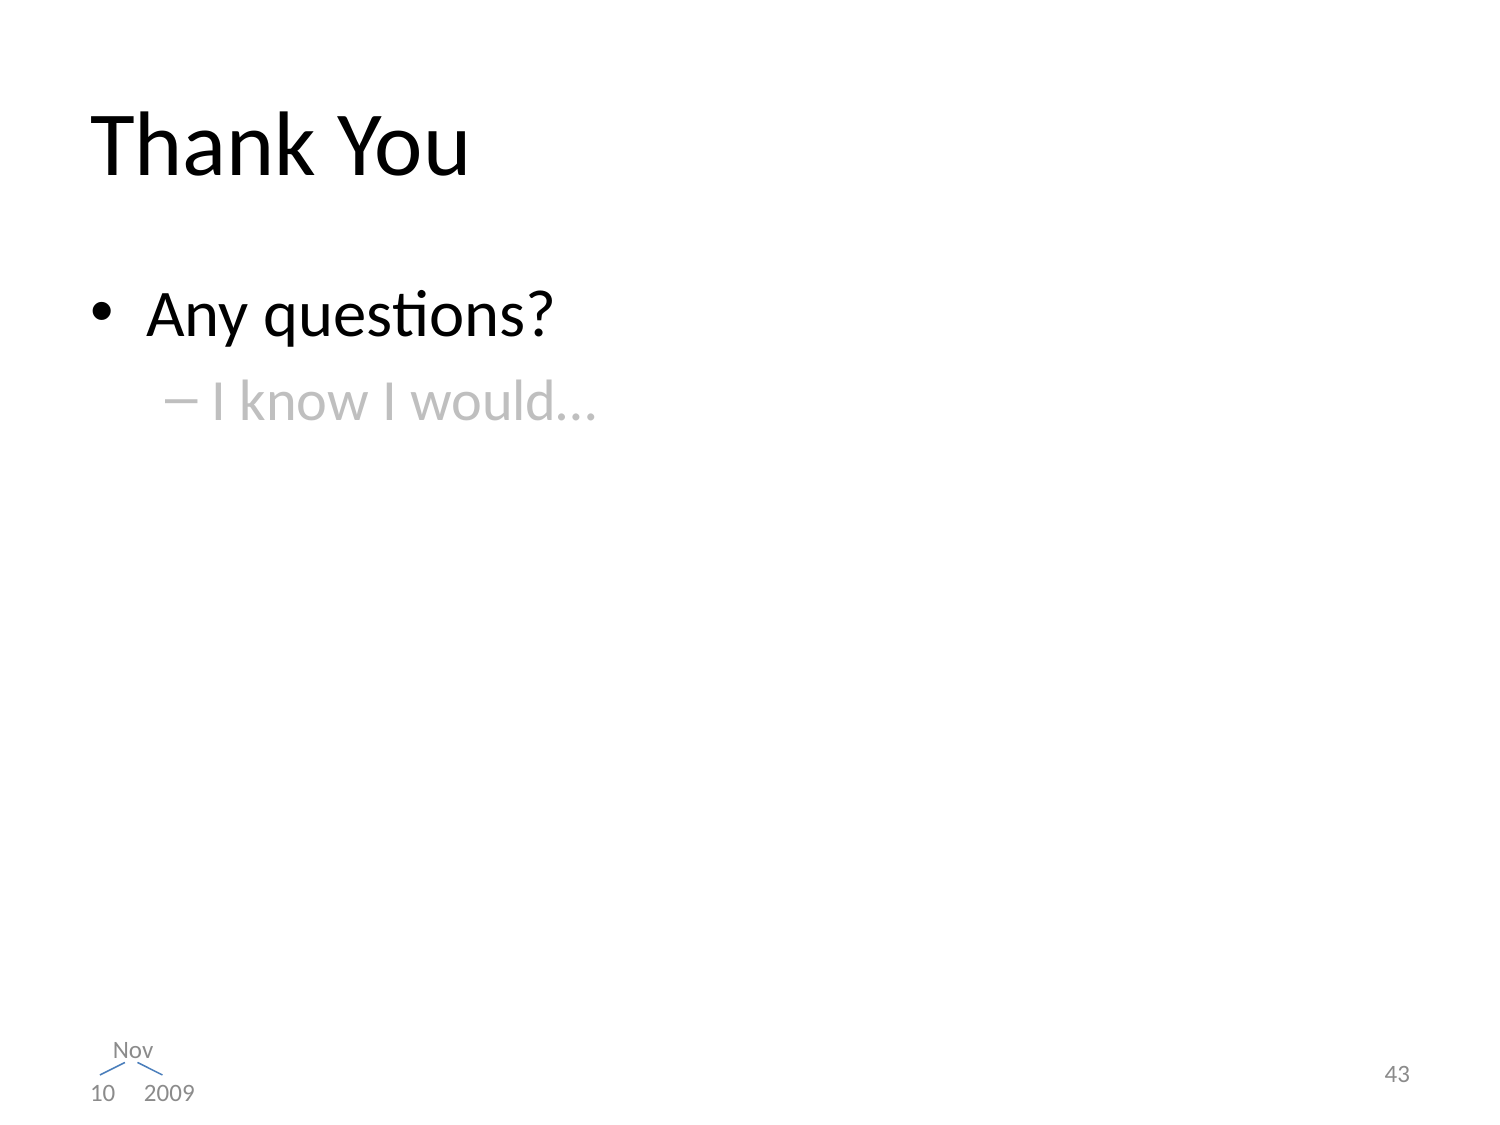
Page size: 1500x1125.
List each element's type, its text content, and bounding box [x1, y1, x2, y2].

list Any questions? I know I would… [75, 262, 1425, 1005]
slide_number 43 [1074, 1042, 1425, 1103]
title Thank You [75, 45, 1425, 233]
